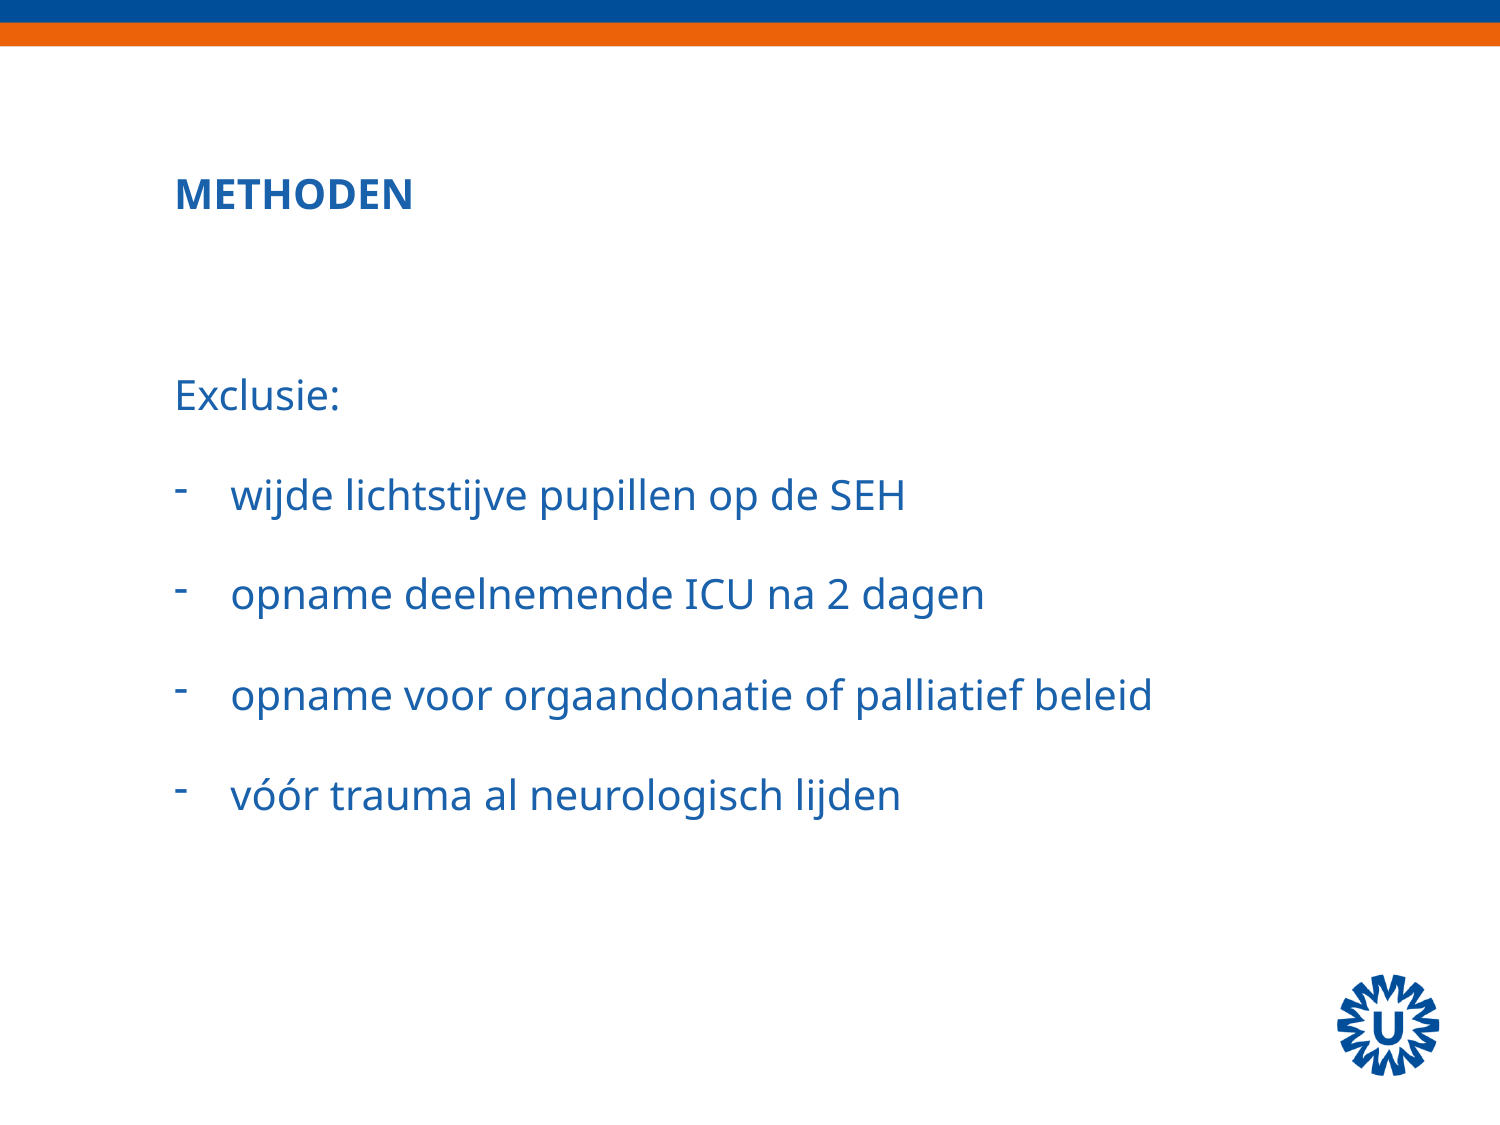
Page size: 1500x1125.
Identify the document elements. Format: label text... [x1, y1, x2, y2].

text_box METHODEN Exclusie: wijde lichtstijve pupillen op de SEH opname deelnemende ICU na 2 dagen opname voor orgaandonatie of palliatief beleid vóór trauma al neurologisch lijden [159, 160, 1169, 876]
picture [0, 0, 1500, 1125]
